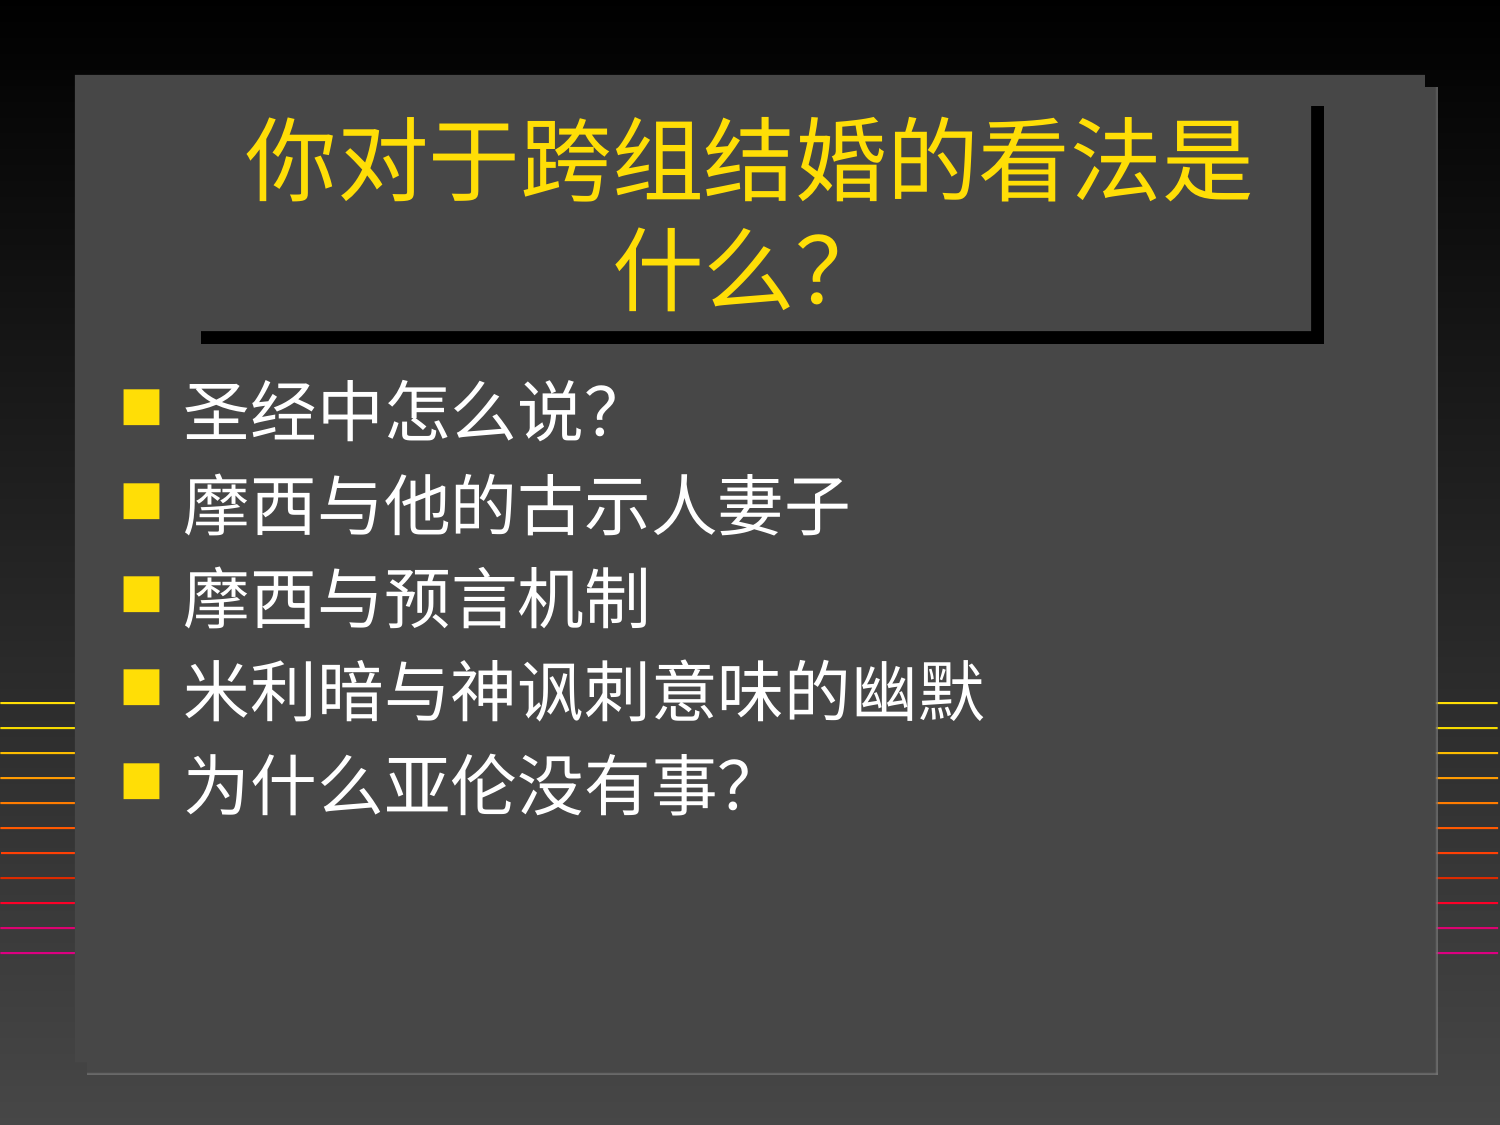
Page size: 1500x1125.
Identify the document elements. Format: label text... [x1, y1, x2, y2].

title 你对于跨组结婚的看法是什么？ [188, 93, 1312, 332]
list 圣经中怎么说？ 摩西与他的古示人妻子 摩西与预言机制 米利暗与神讽刺意味的幽默 为什么亚伦没有事？ [112, 362, 1388, 1038]
